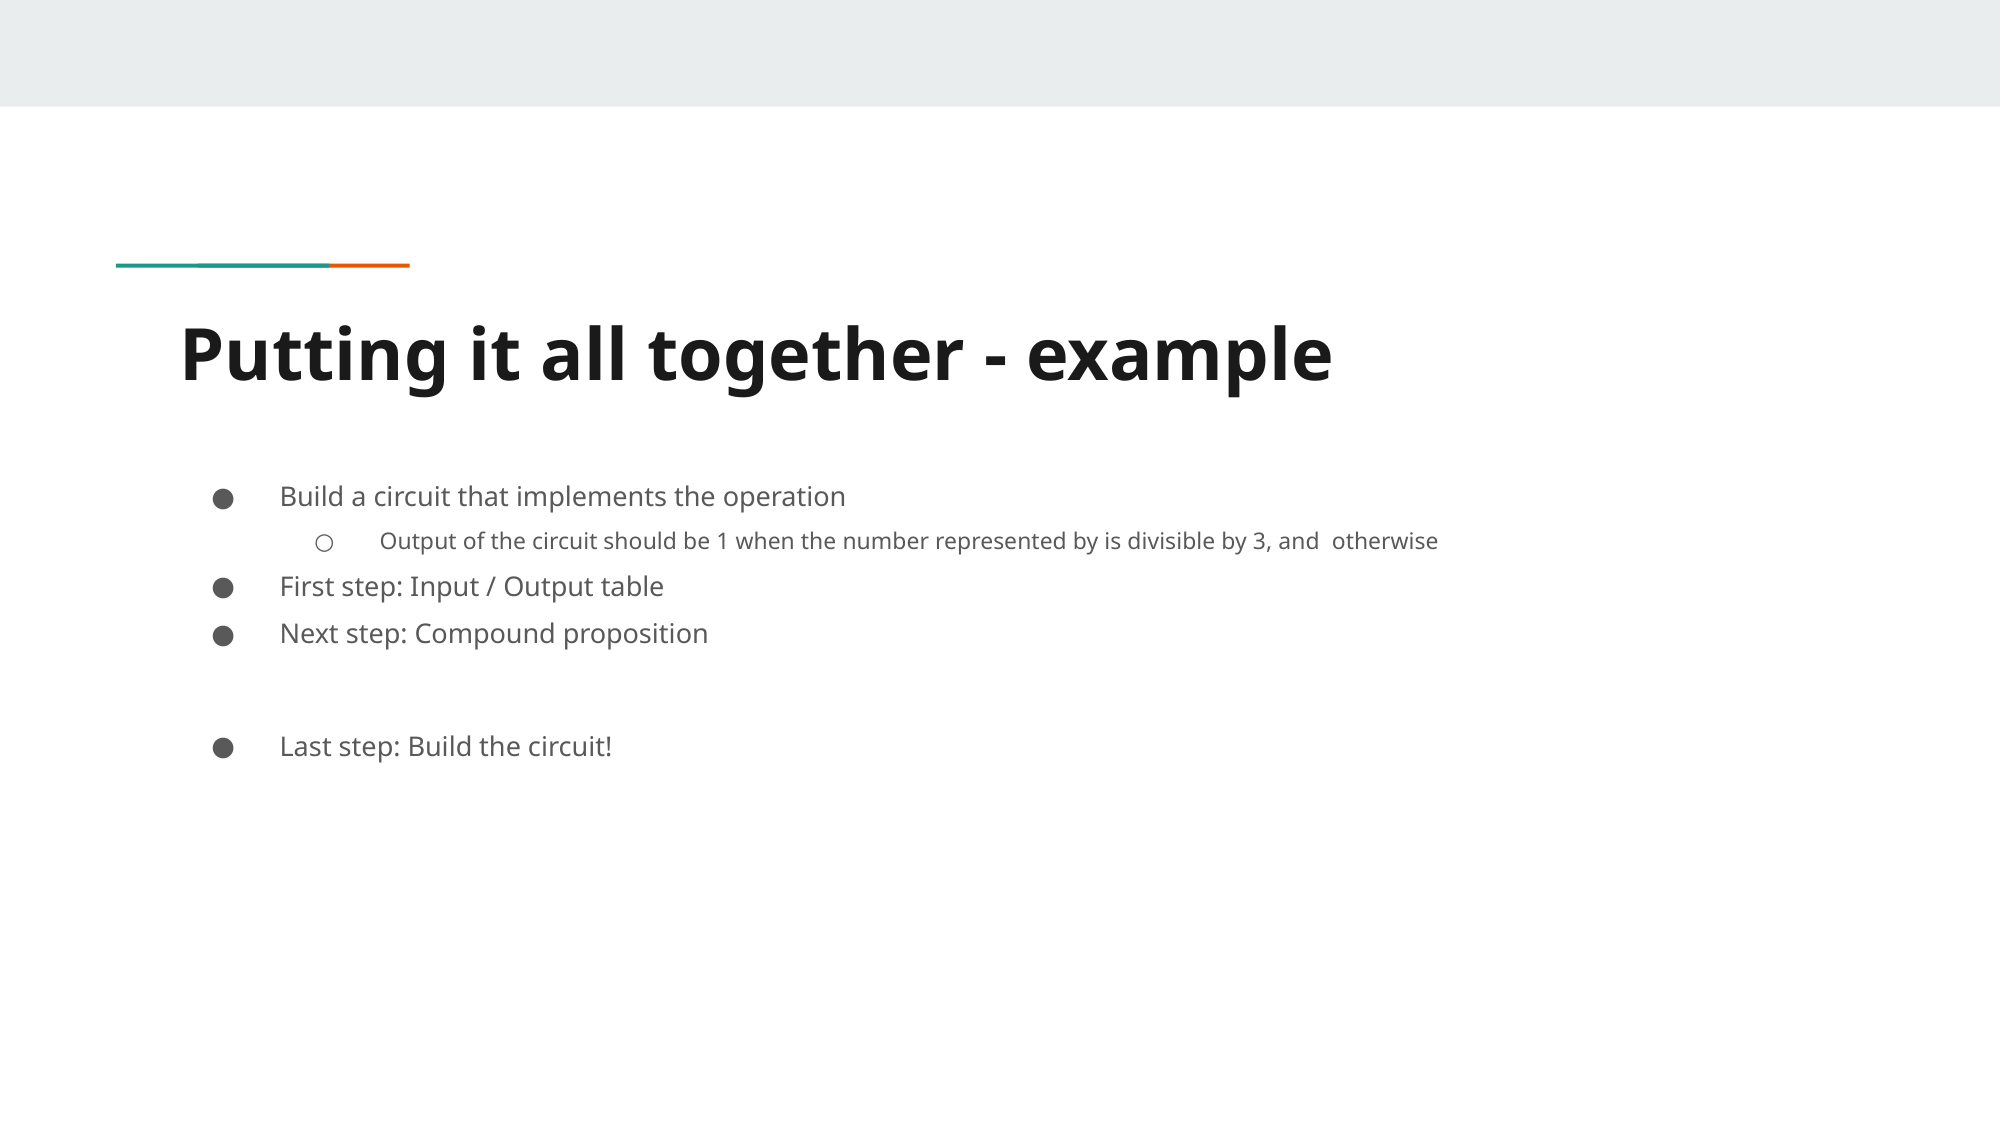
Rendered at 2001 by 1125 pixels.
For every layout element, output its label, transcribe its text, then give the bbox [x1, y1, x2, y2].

title Putting it all together - example [159, 288, 1842, 406]
